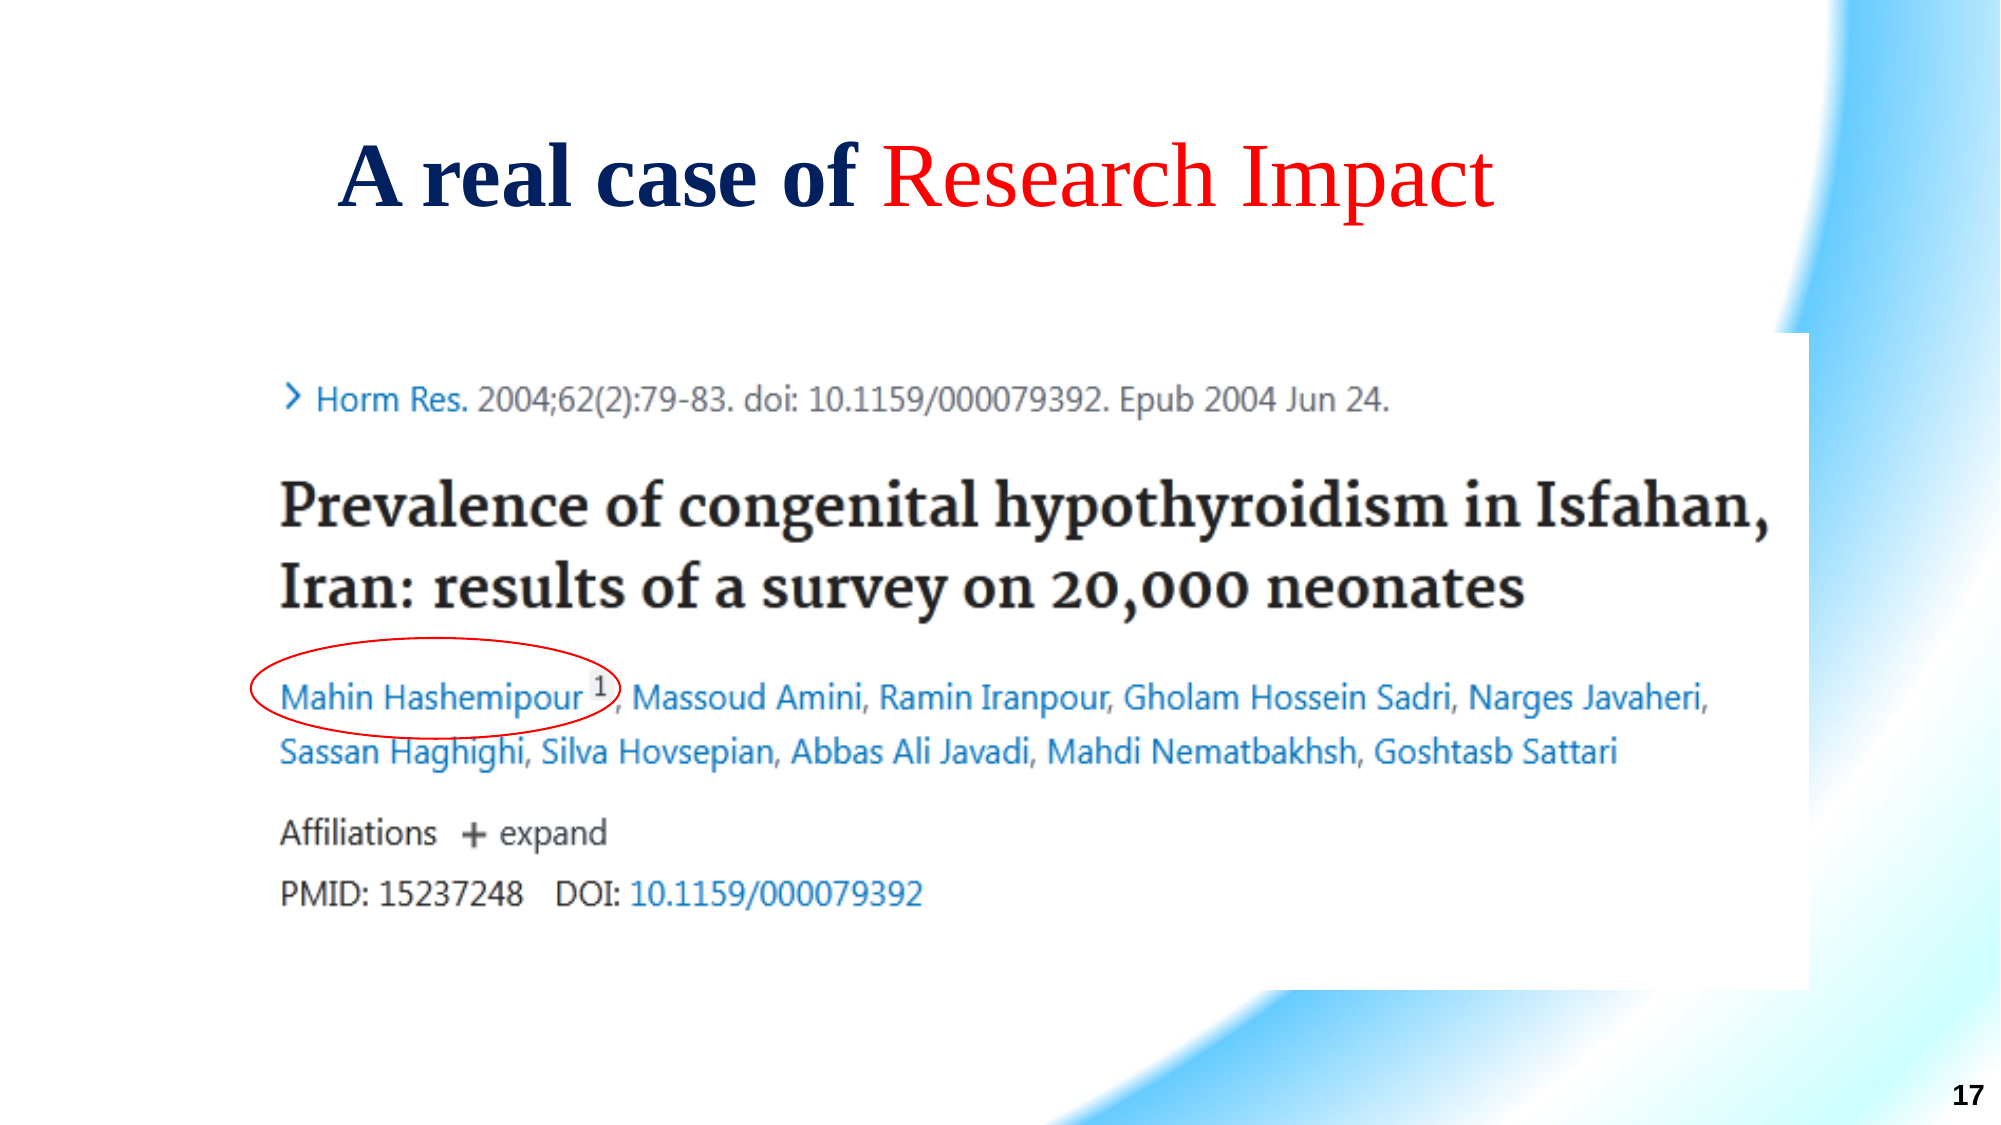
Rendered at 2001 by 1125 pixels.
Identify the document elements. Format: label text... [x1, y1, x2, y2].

slide_number 17 [1566, 1062, 2000, 1125]
picture [0, 0, 2001, 1125]
text_box [29, 227, 1946, 332]
text_box A real case of Research Impact [322, 107, 1652, 233]
